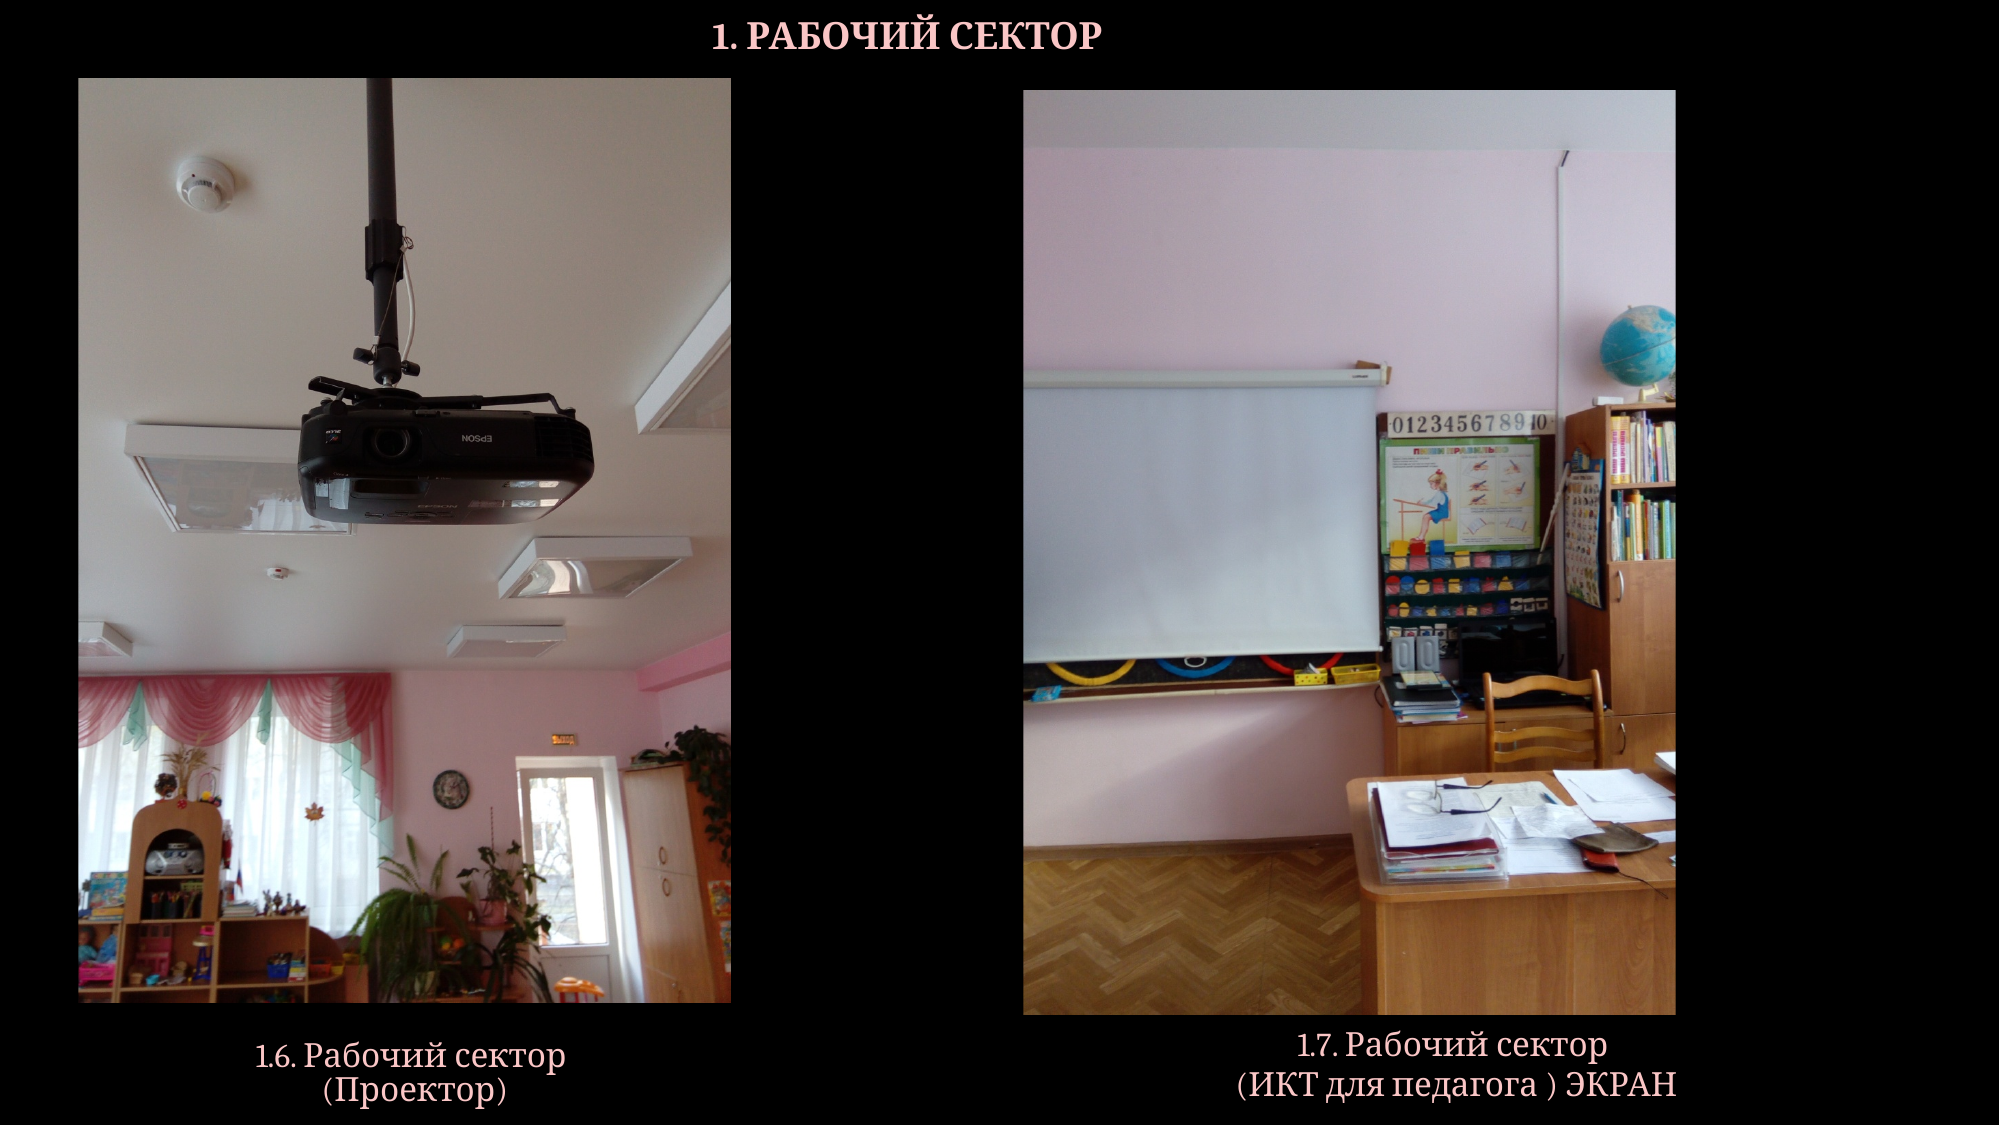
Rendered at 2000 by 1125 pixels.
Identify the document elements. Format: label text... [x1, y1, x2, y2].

picture [1023, 90, 1676, 1016]
title 1.6. Рабочий сектор (Проектор) [54, 1015, 776, 1116]
picture [78, 78, 731, 1004]
text_box 1. РАБОЧИЙ СЕКТОР [574, 7, 1241, 65]
list 1.7. Рабочий сектор (ИКТ для педагога ) ЭКРАН [1200, 1015, 1713, 1116]
